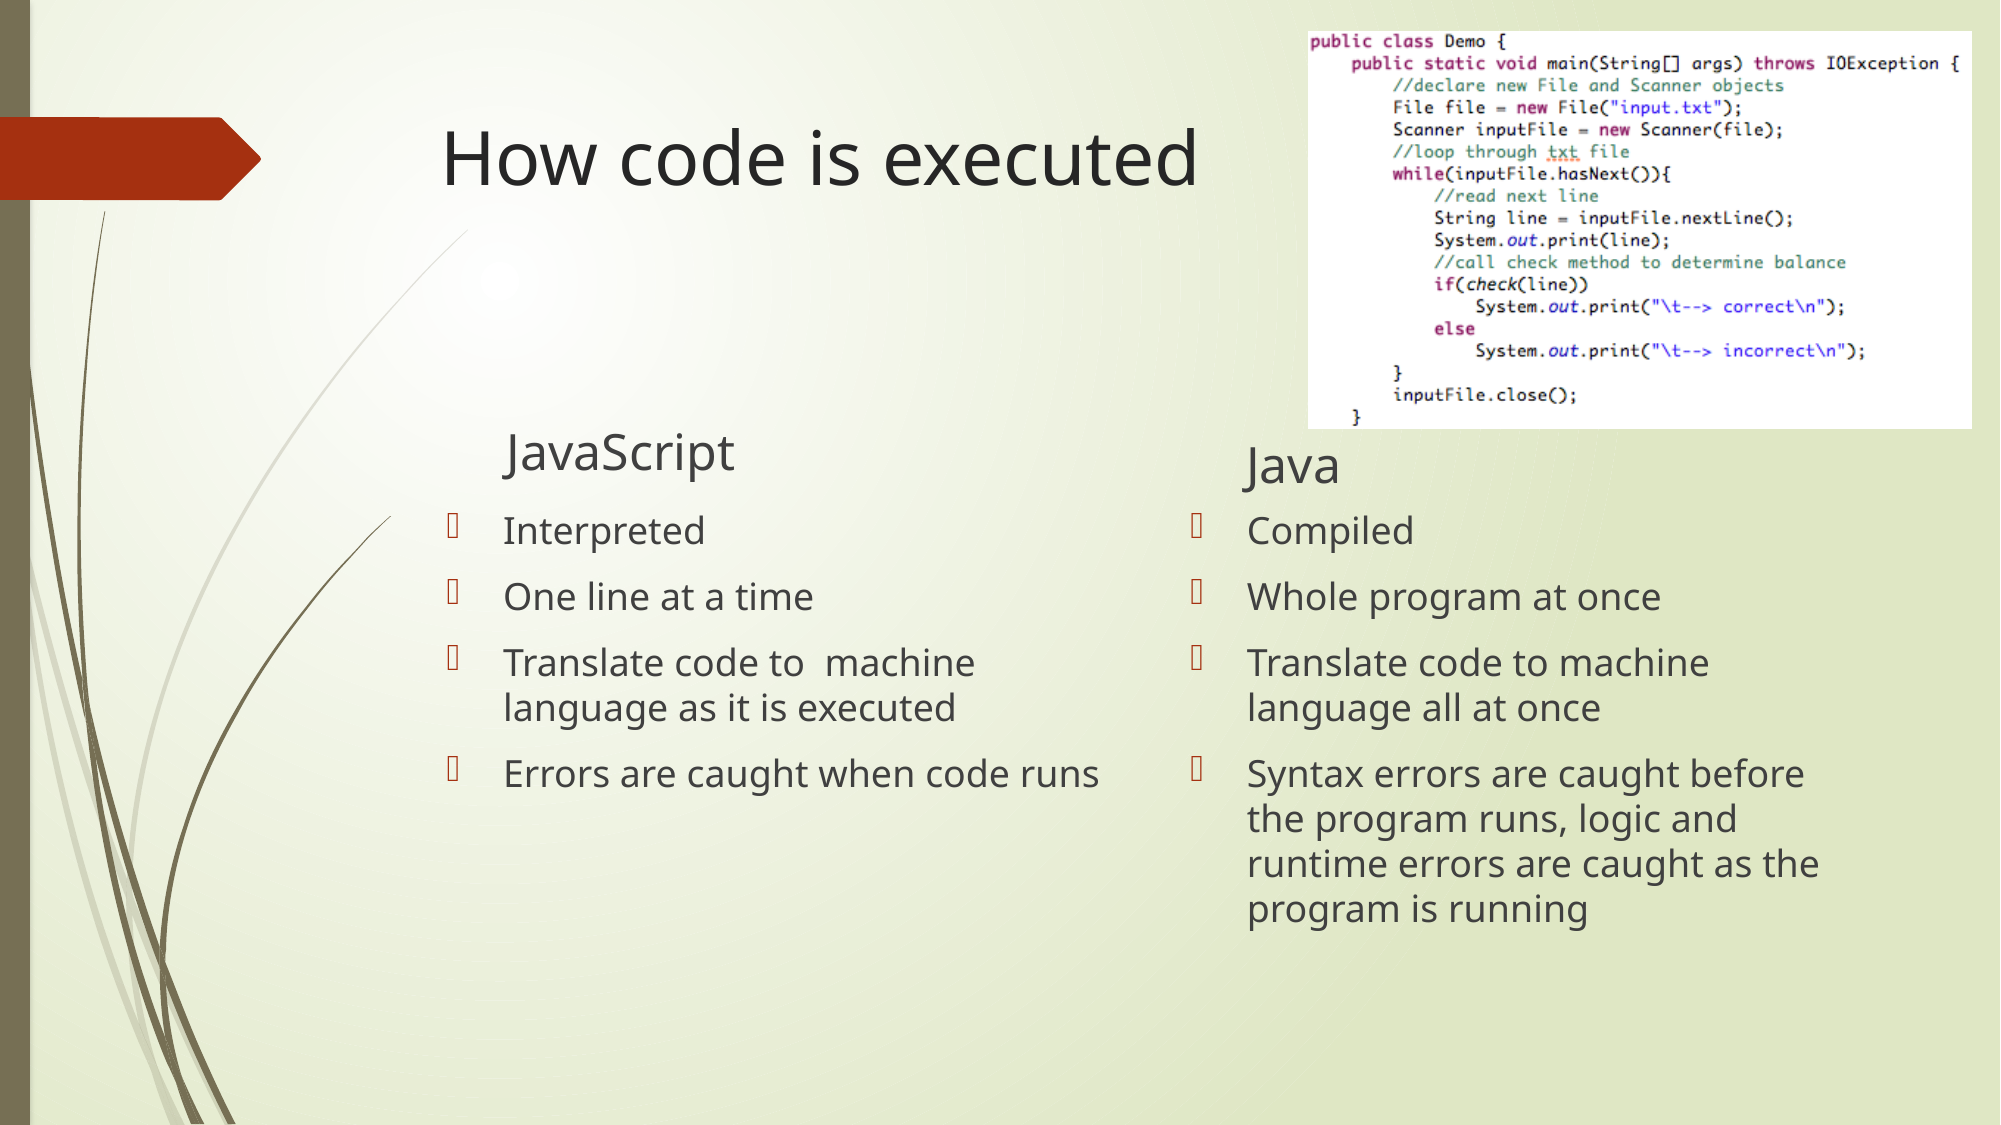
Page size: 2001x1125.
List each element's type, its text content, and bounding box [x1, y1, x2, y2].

list JavaScript [491, 393, 1147, 488]
list Compiled Whole program at once Translate code to machine language all at once Syntax errors are caught before the program runs, logic and runtime errors are caught as the program is running [1175, 499, 1888, 1050]
list Interpreted One line at a time Translate code to machine language as it is executed Errors are caught when code runs [431, 499, 1145, 1050]
title How code is executed [425, 102, 1303, 313]
picture [1308, 30, 1973, 429]
list Java [1231, 406, 1888, 499]
